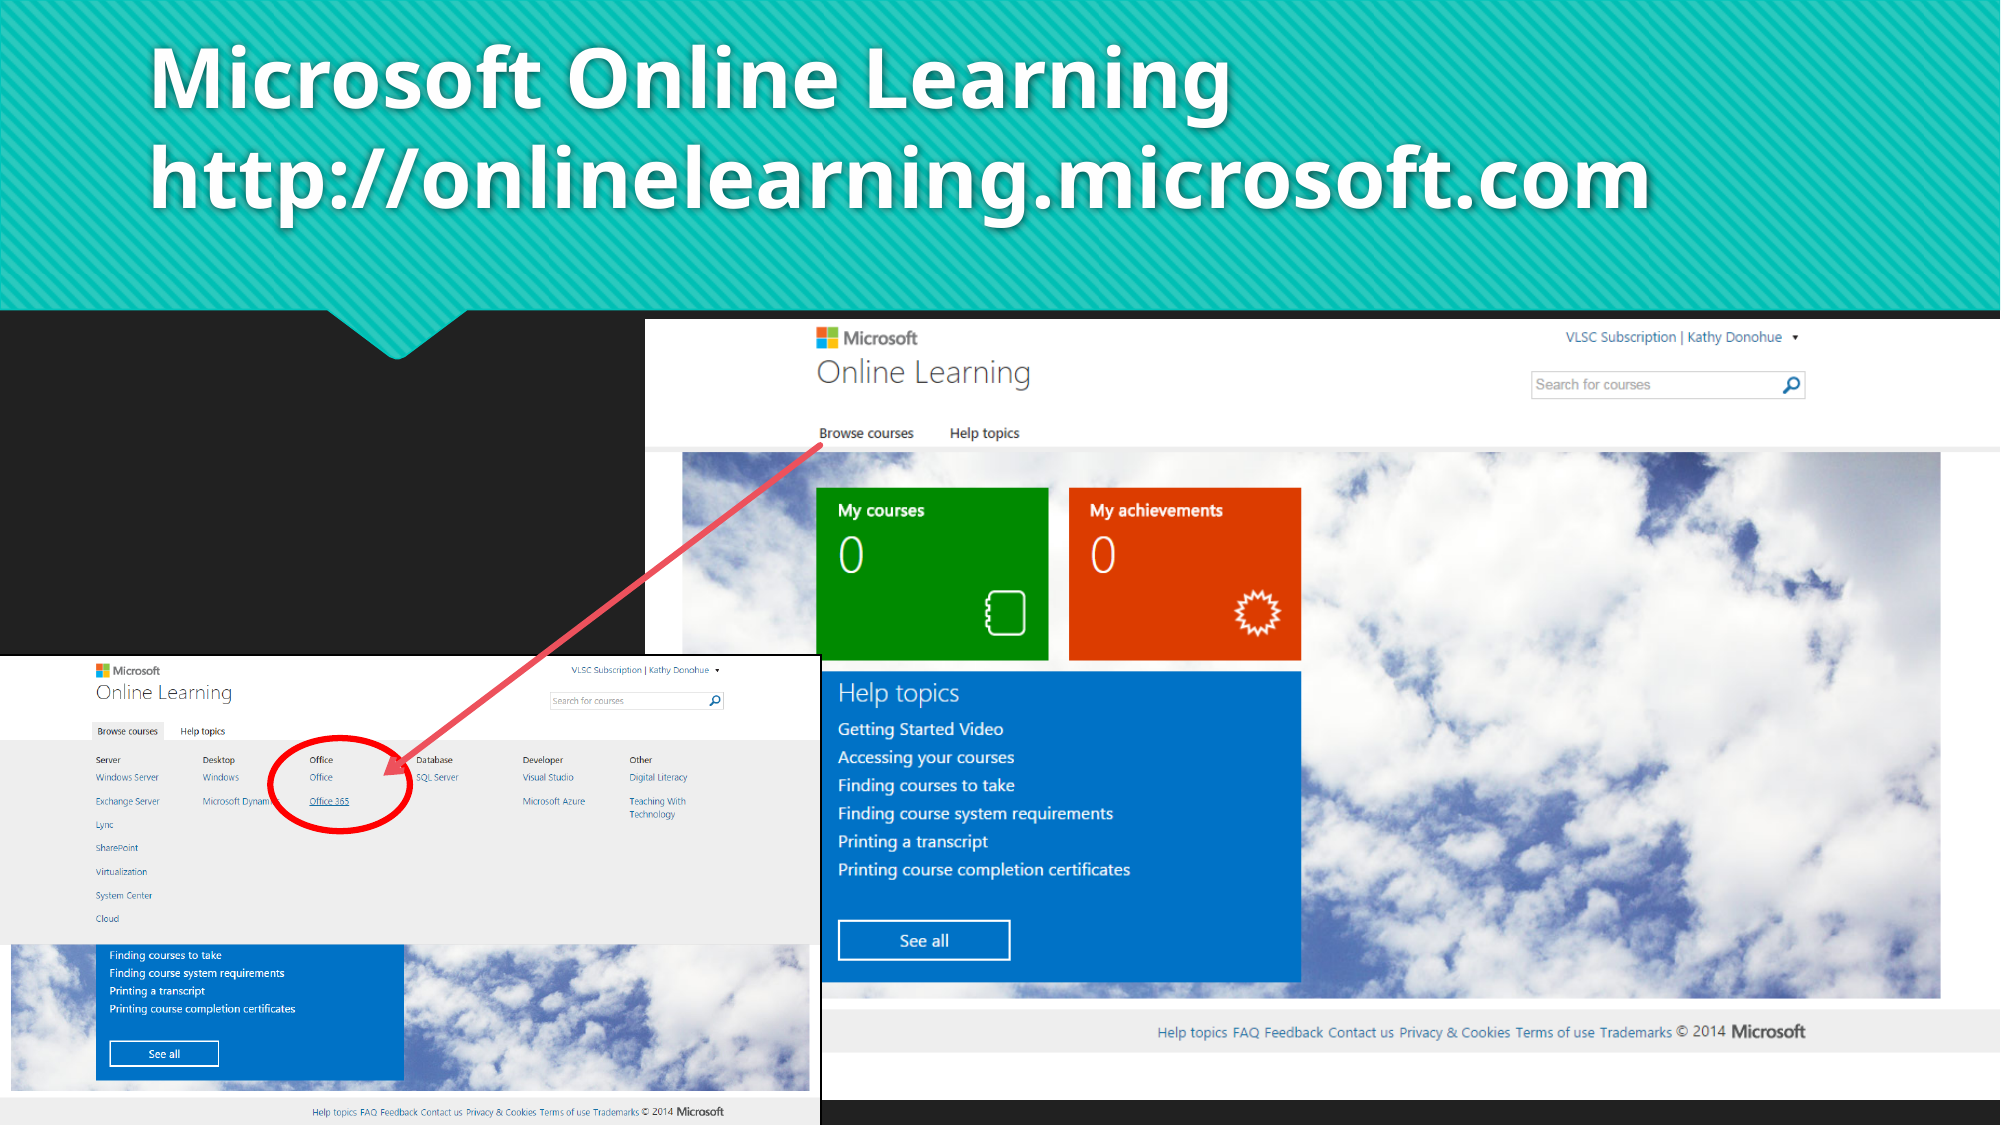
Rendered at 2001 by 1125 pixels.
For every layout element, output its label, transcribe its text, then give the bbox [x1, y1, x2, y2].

picture [0, 318, 2000, 1125]
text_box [383, 444, 821, 776]
title Microsoft Online Learning http://onlinelearning.microsoft.com [132, 31, 1868, 233]
